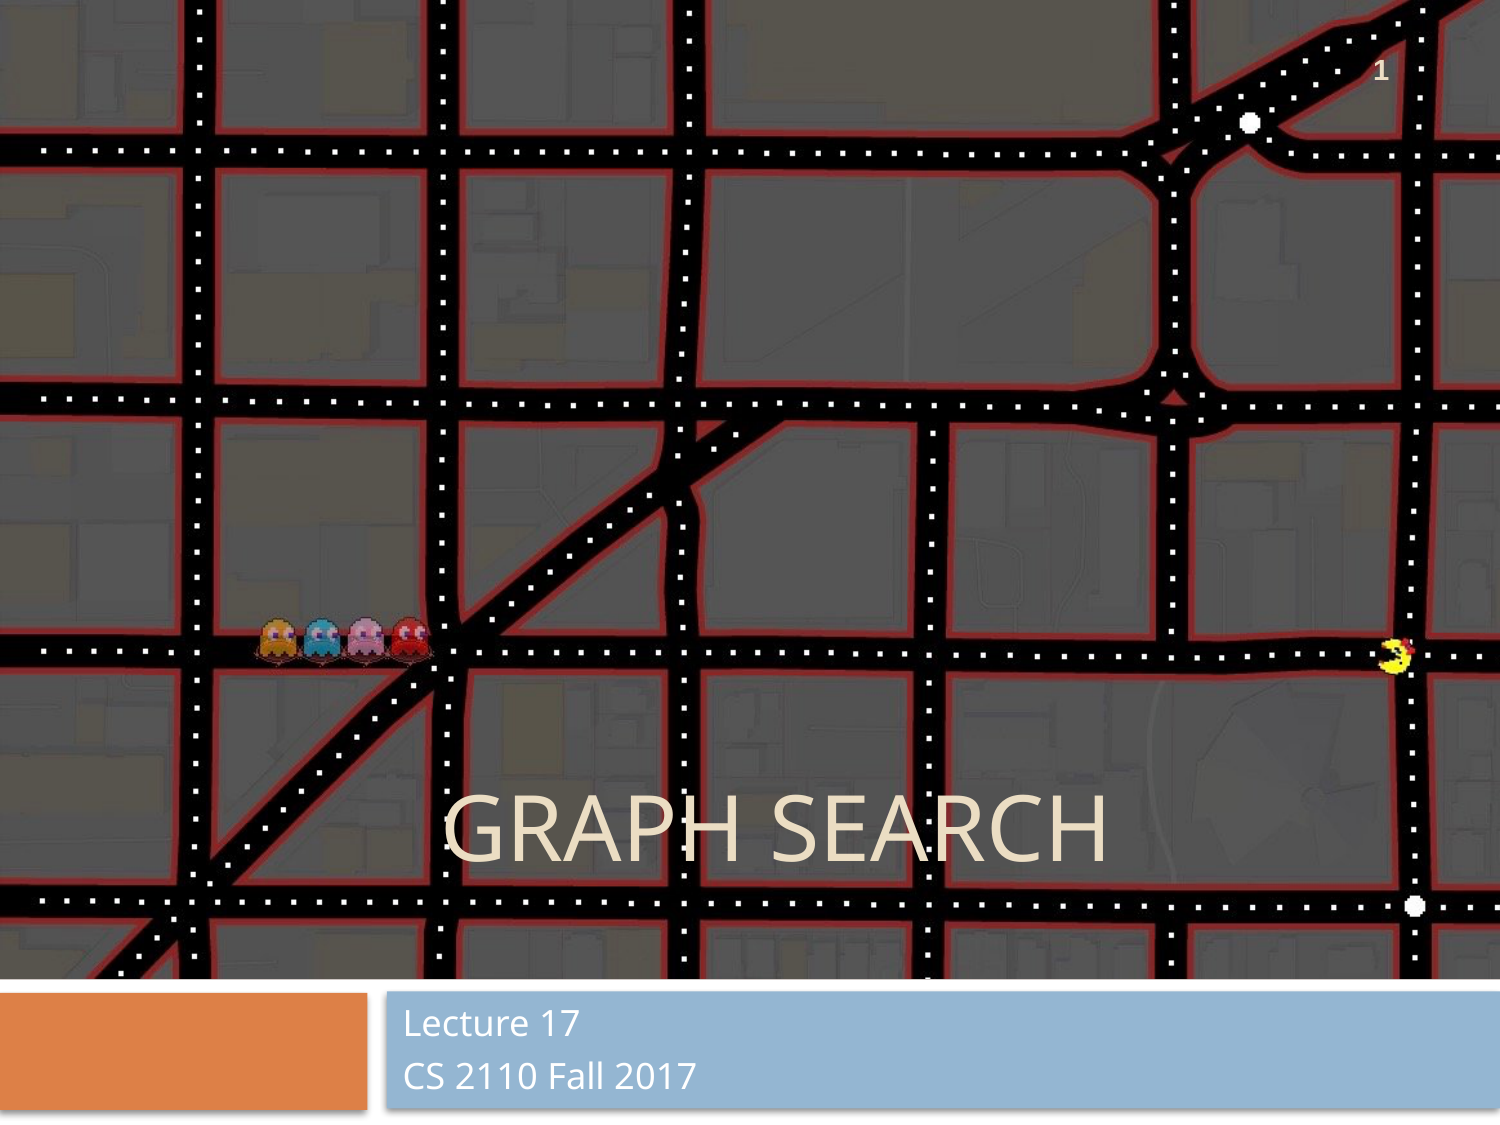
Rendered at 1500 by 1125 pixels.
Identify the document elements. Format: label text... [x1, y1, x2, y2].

picture [0, 0, 1500, 979]
subtitle Lecture 17 CS 2110 Fall 2017 [387, 992, 1488, 1105]
